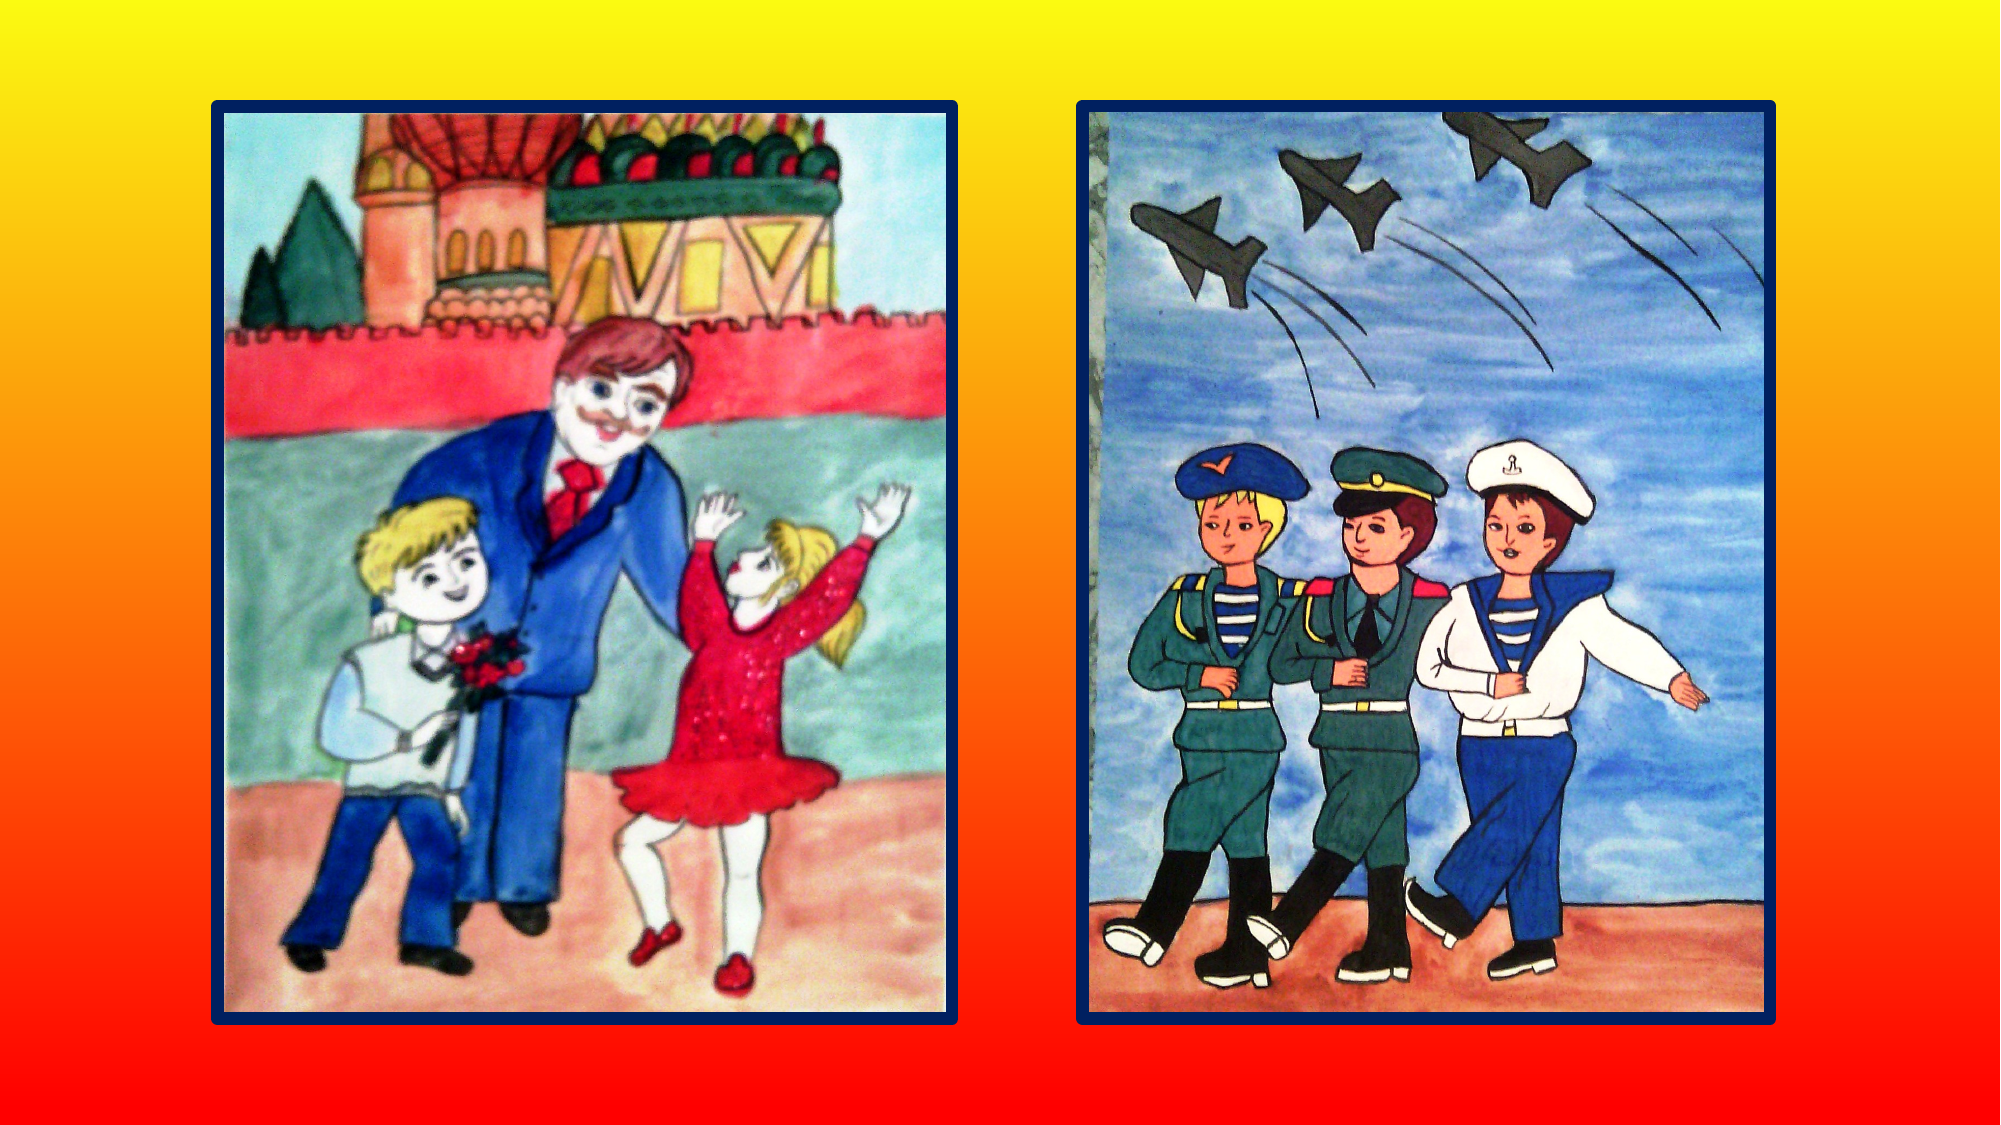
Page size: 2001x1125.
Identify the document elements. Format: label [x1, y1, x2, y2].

list [1088, 112, 1764, 1013]
list [223, 112, 946, 1013]
